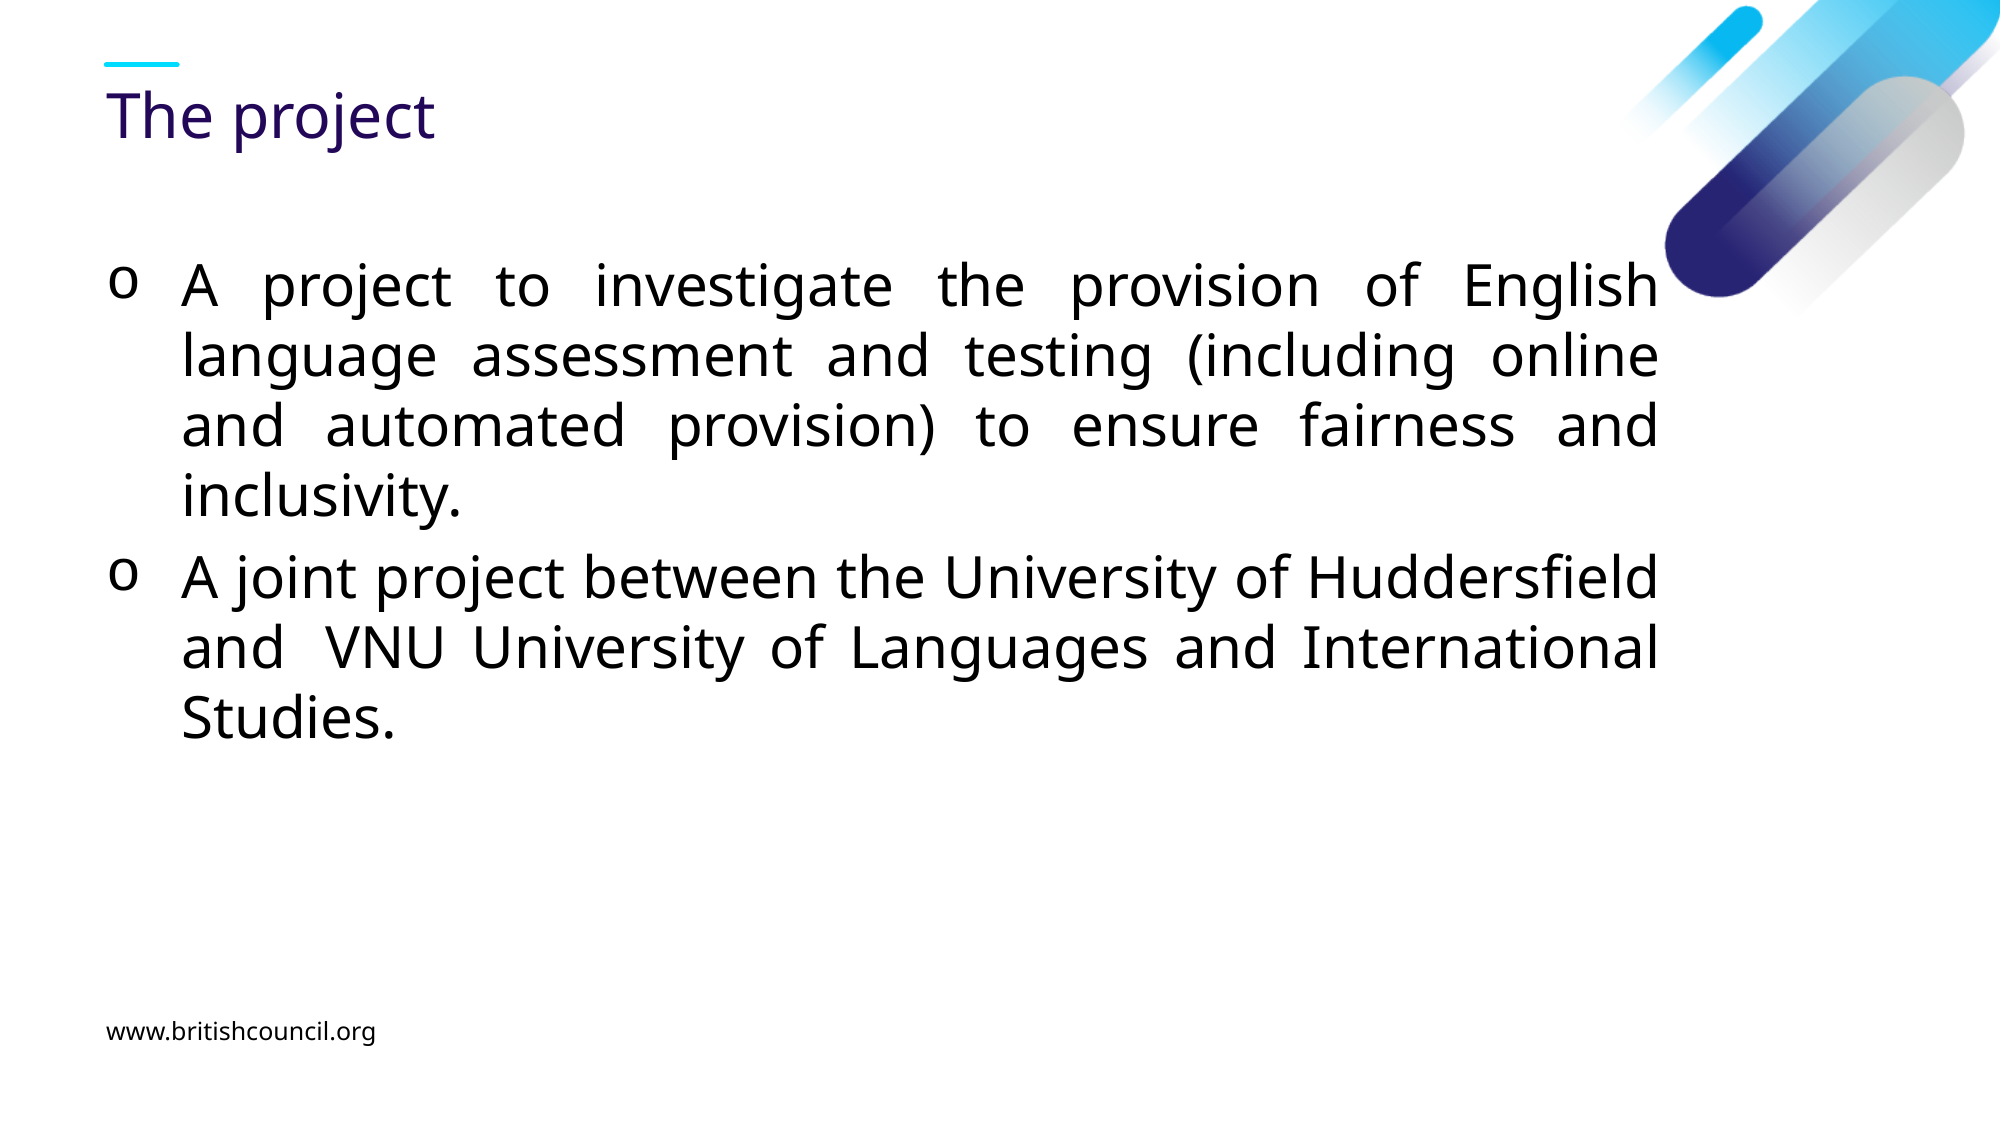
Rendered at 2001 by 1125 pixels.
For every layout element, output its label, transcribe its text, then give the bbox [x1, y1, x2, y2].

picture [0, 0, 2000, 1125]
title The project [106, 82, 1902, 213]
footer www.britishcouncil.org [106, 1015, 1819, 1046]
list A project to investigate the provision of English language assessment and testing (including online and automated provision) to ensure fairness and inclusivity. A joint project between the University of Huddersfield and VNU University of Languages and International Studies. [106, 248, 1661, 987]
